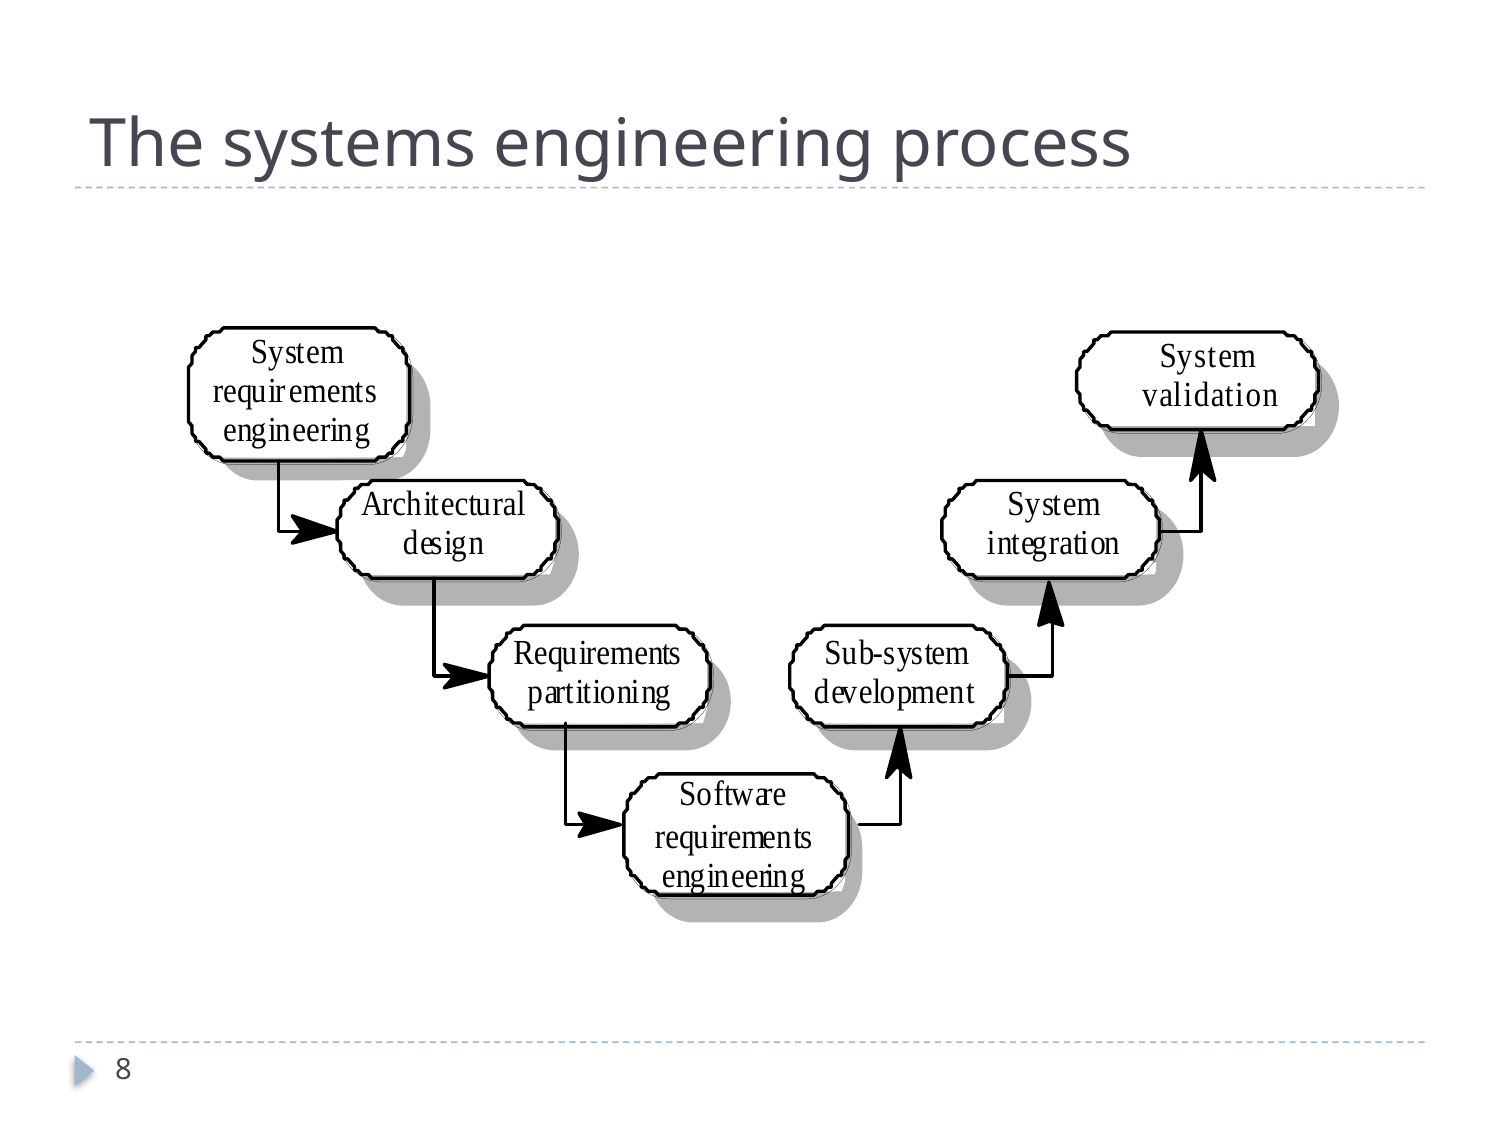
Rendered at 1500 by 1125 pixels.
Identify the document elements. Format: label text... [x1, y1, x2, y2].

title The systems engineering process [75, 24, 1425, 188]
slide_number 8 [100, 1042, 426, 1103]
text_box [184, 323, 1343, 927]
